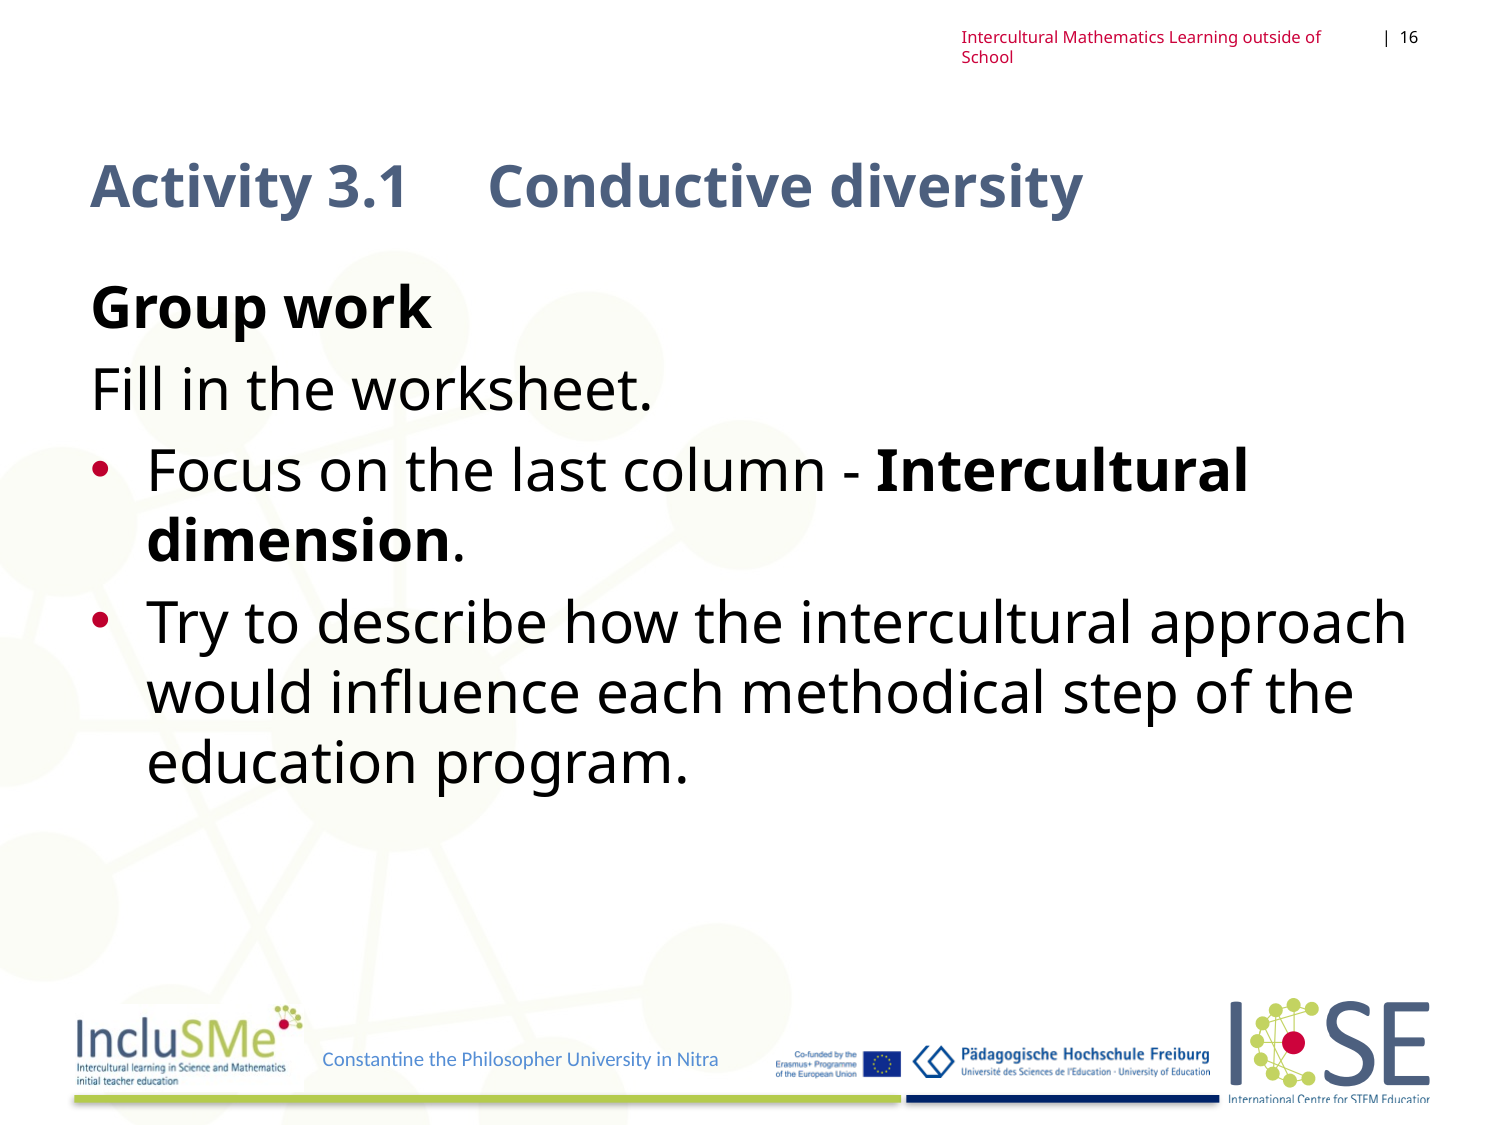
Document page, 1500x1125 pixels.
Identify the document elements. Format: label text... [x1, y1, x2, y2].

picture [912, 1045, 1210, 1078]
picture [75, 1005, 304, 1092]
text_box Intercultural Mathematics Learning outside of School [946, 19, 1367, 80]
picture [773, 1049, 902, 1080]
title Activity 3.1 Conductive diversity [75, 131, 1425, 238]
list Group work Fill in the worksheet. Focus on the last column - Intercultural dimension. Try to describe how the intercultural approach would influence each methodical step of the education program. [75, 262, 1425, 1005]
text_box Constantine the Philosopher University in Nitra [307, 1037, 758, 1078]
text_box | 16 [1367, 19, 1464, 80]
